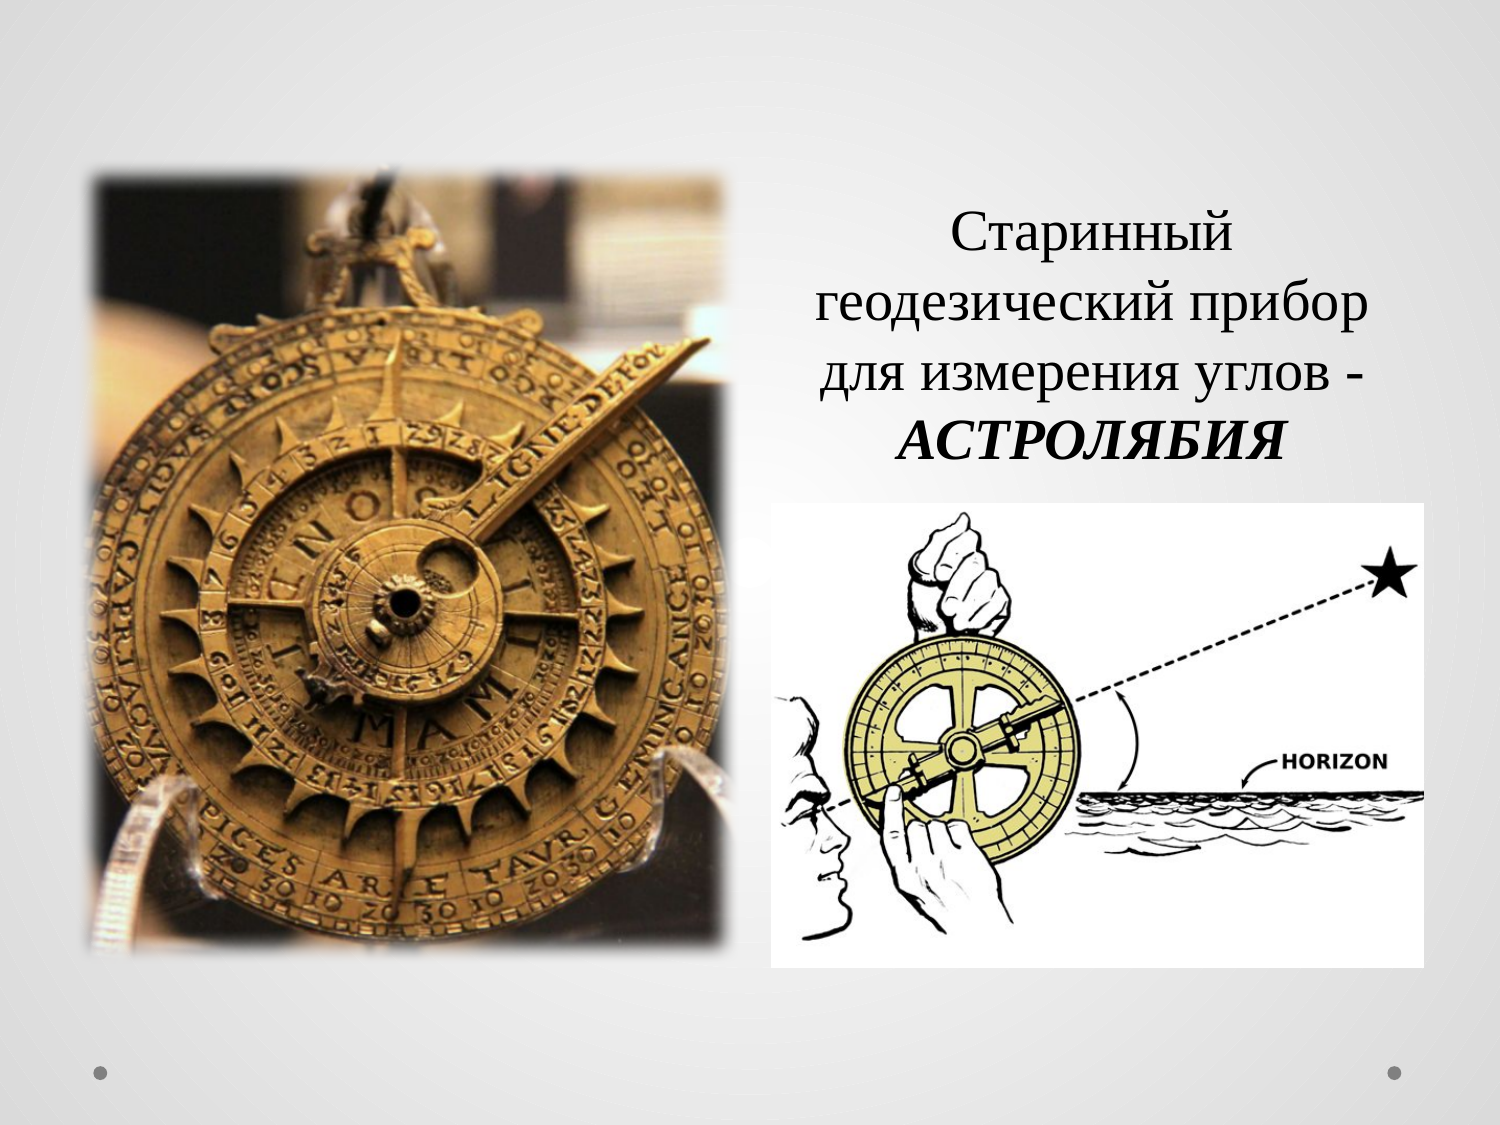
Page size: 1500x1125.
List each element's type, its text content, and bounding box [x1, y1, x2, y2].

text_box Старинный геодезический прибор для измерения углов - АСТРОЛЯБИЯ [761, 184, 1424, 480]
picture [76, 159, 742, 964]
picture [771, 503, 1424, 969]
